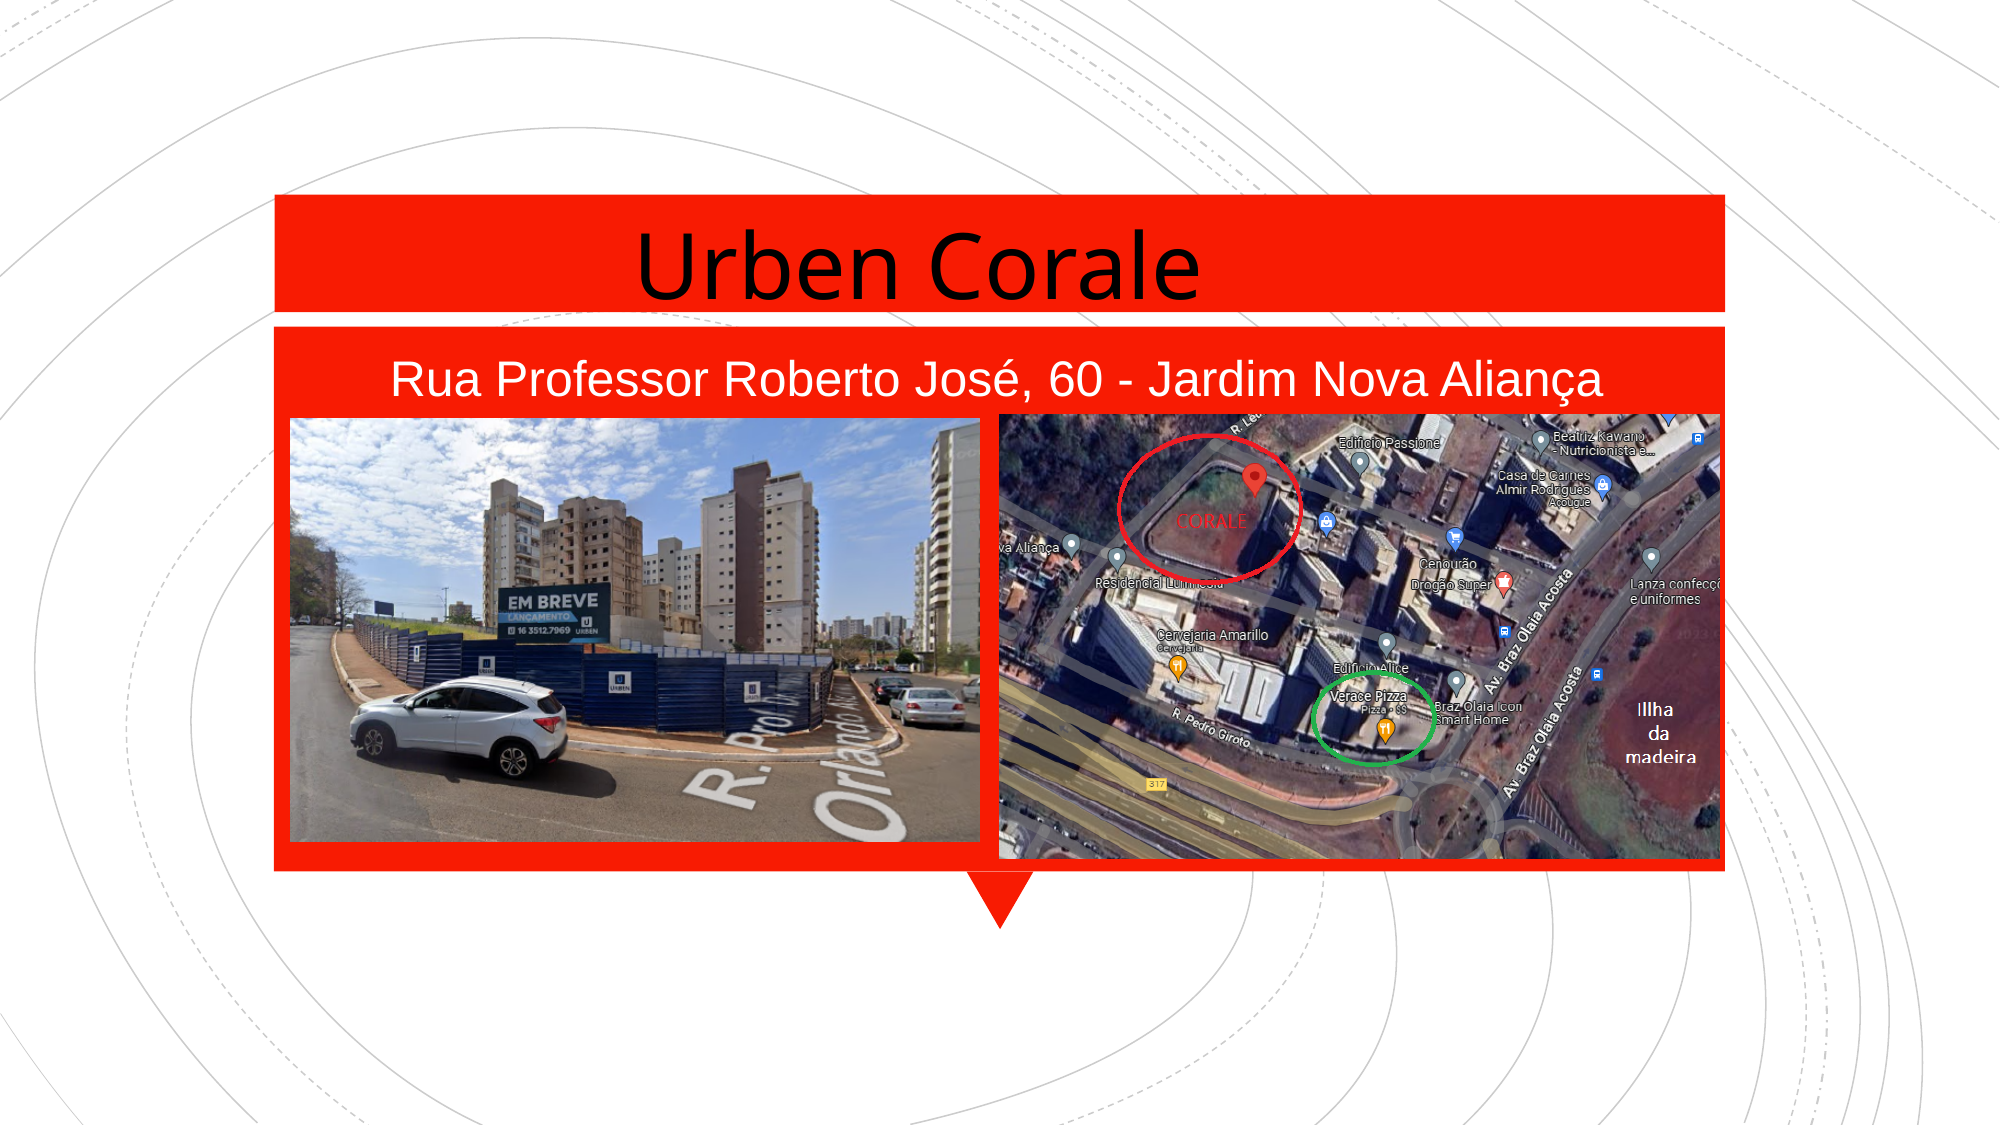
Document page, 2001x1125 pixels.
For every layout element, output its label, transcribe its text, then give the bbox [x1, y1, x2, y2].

picture [290, 418, 980, 843]
text_box Rua Professor Roberto José, 60 - Jardim Nova Aliança [375, 338, 1761, 414]
picture [999, 414, 1720, 860]
text_box Urben Corale [618, 200, 1229, 326]
